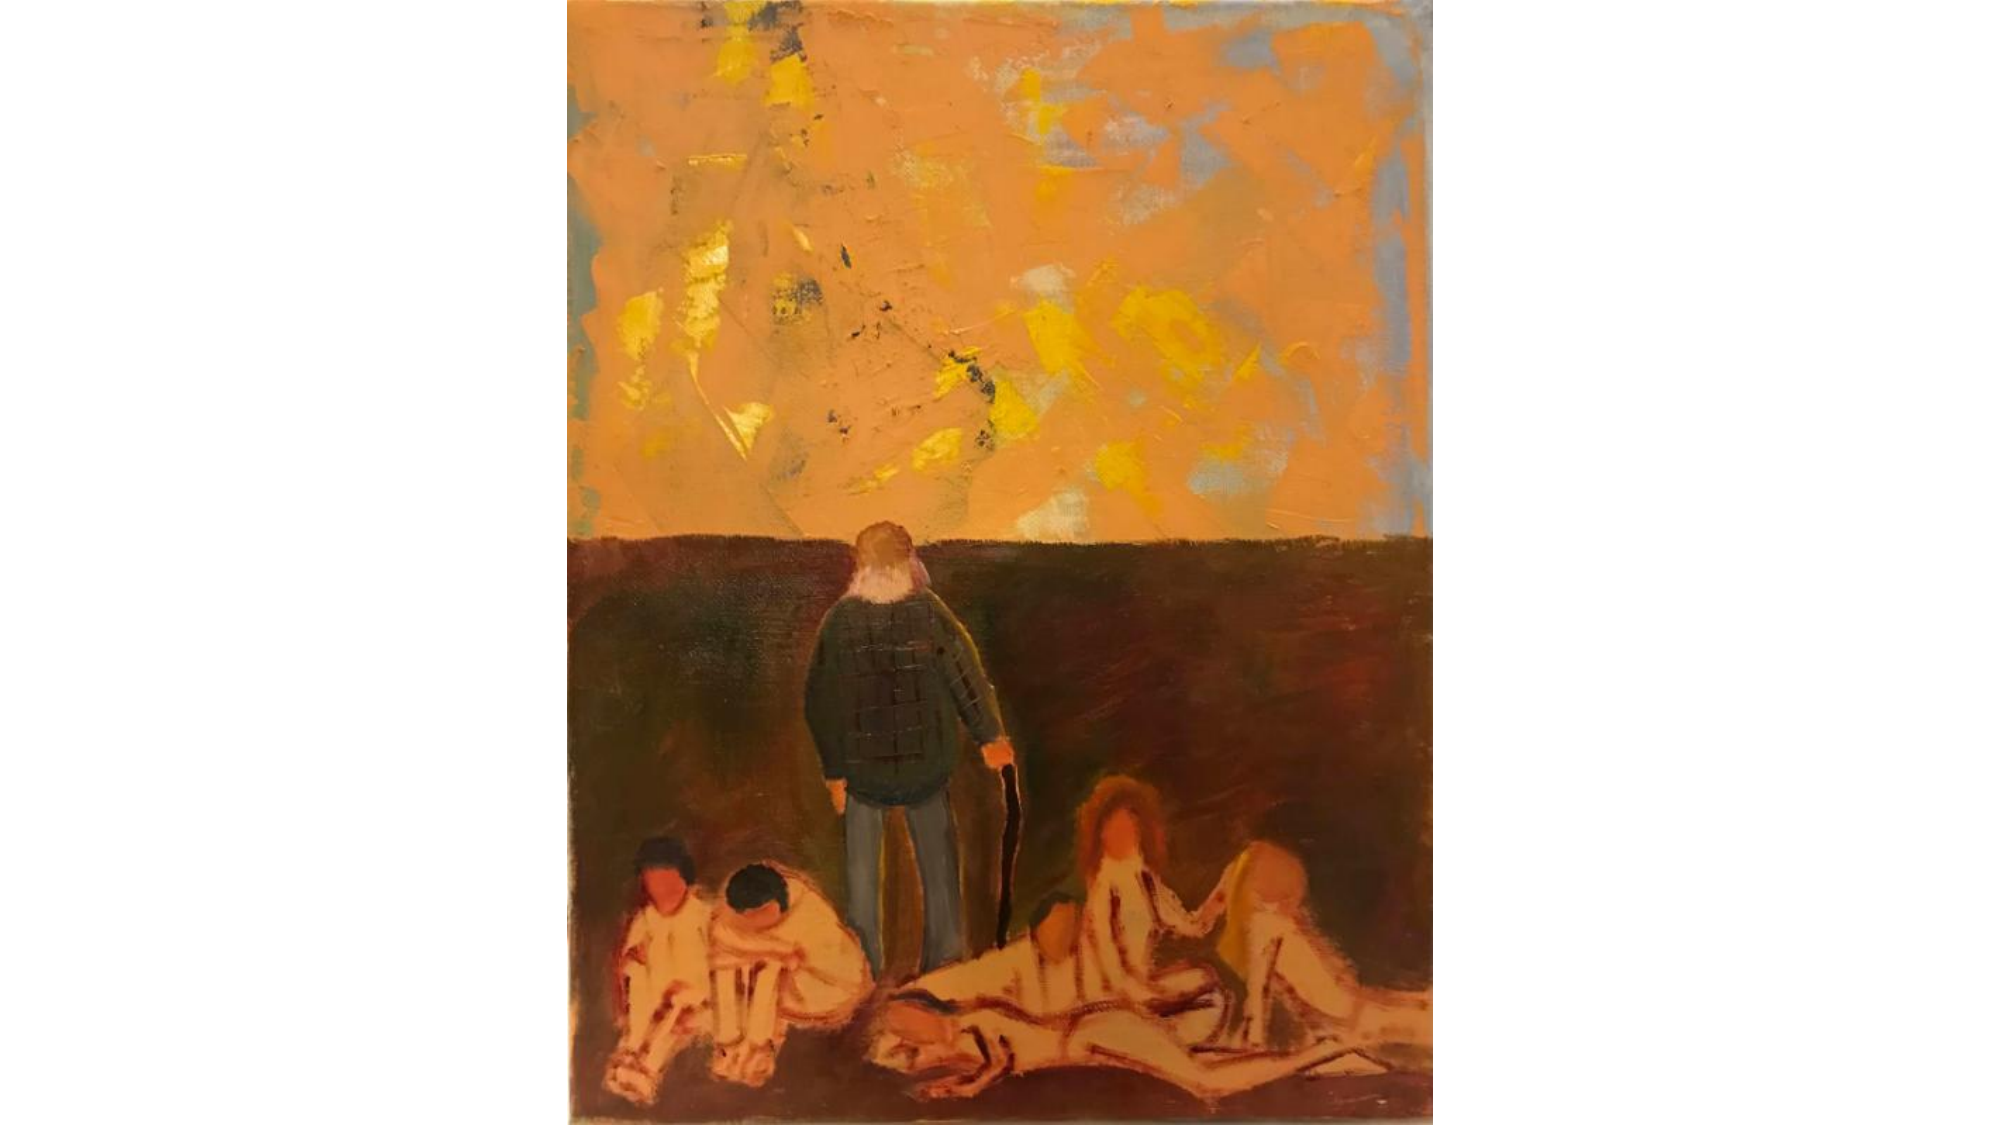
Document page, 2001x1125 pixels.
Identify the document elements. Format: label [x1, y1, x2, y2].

picture [567, 0, 1433, 1125]
